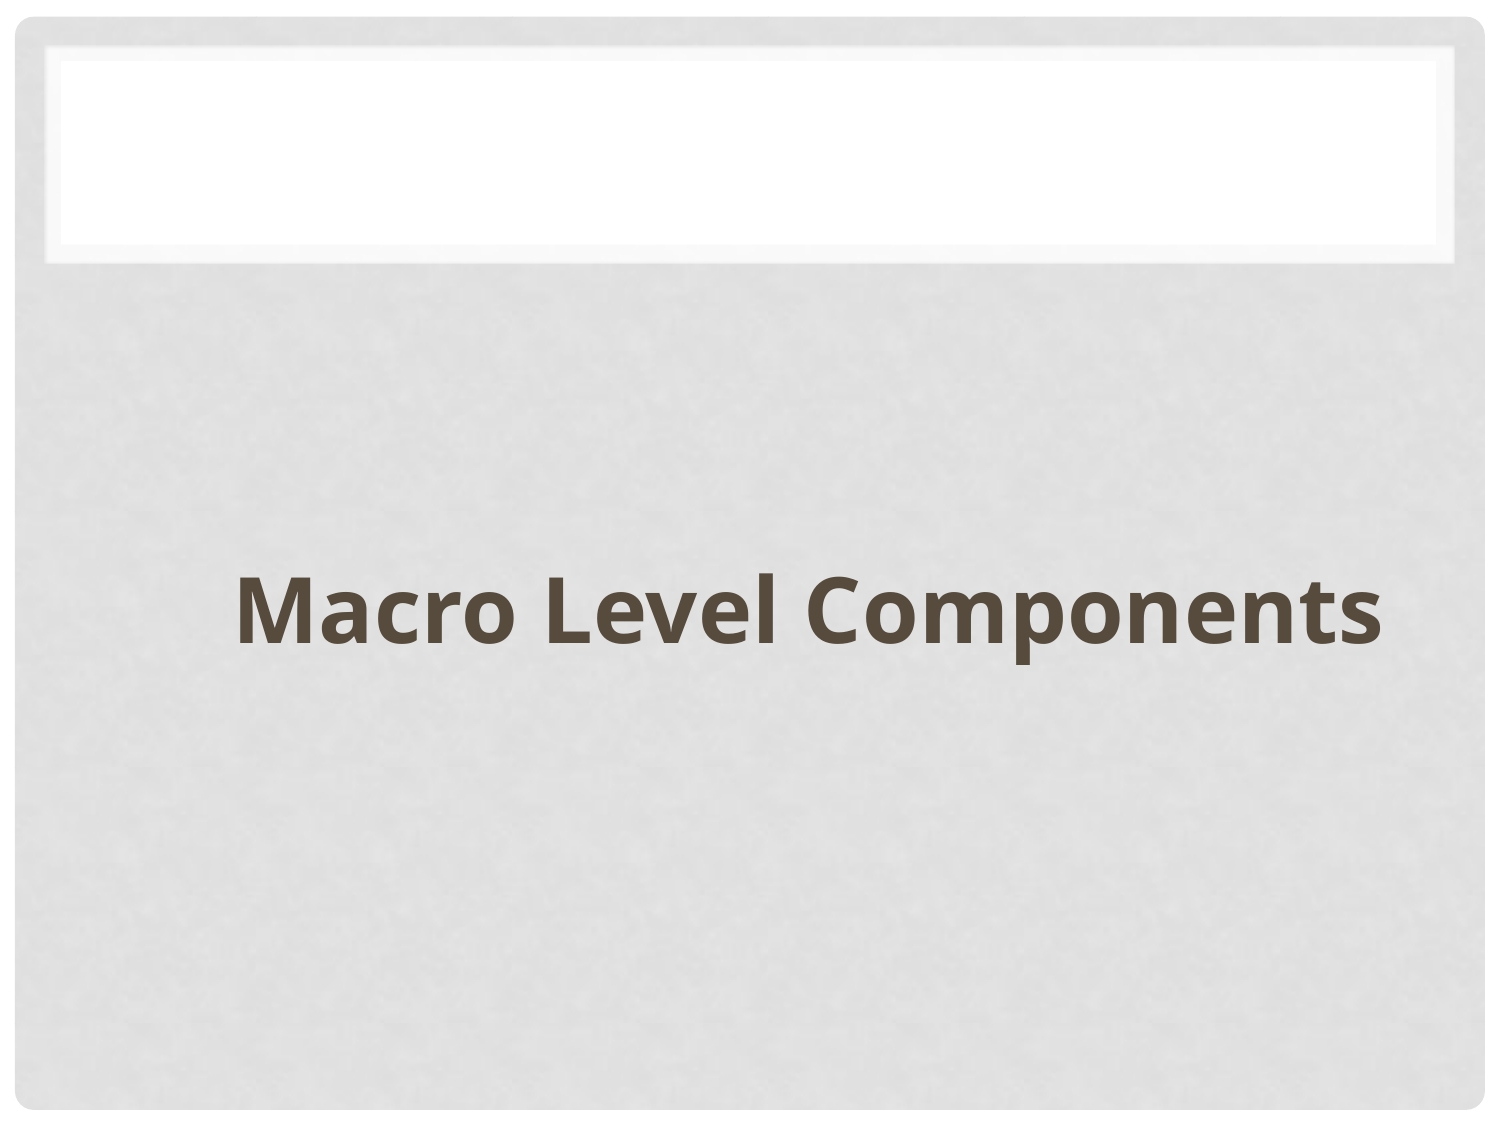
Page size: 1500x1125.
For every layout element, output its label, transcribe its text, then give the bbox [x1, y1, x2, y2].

list Macro Level Components [75, 287, 1425, 1005]
